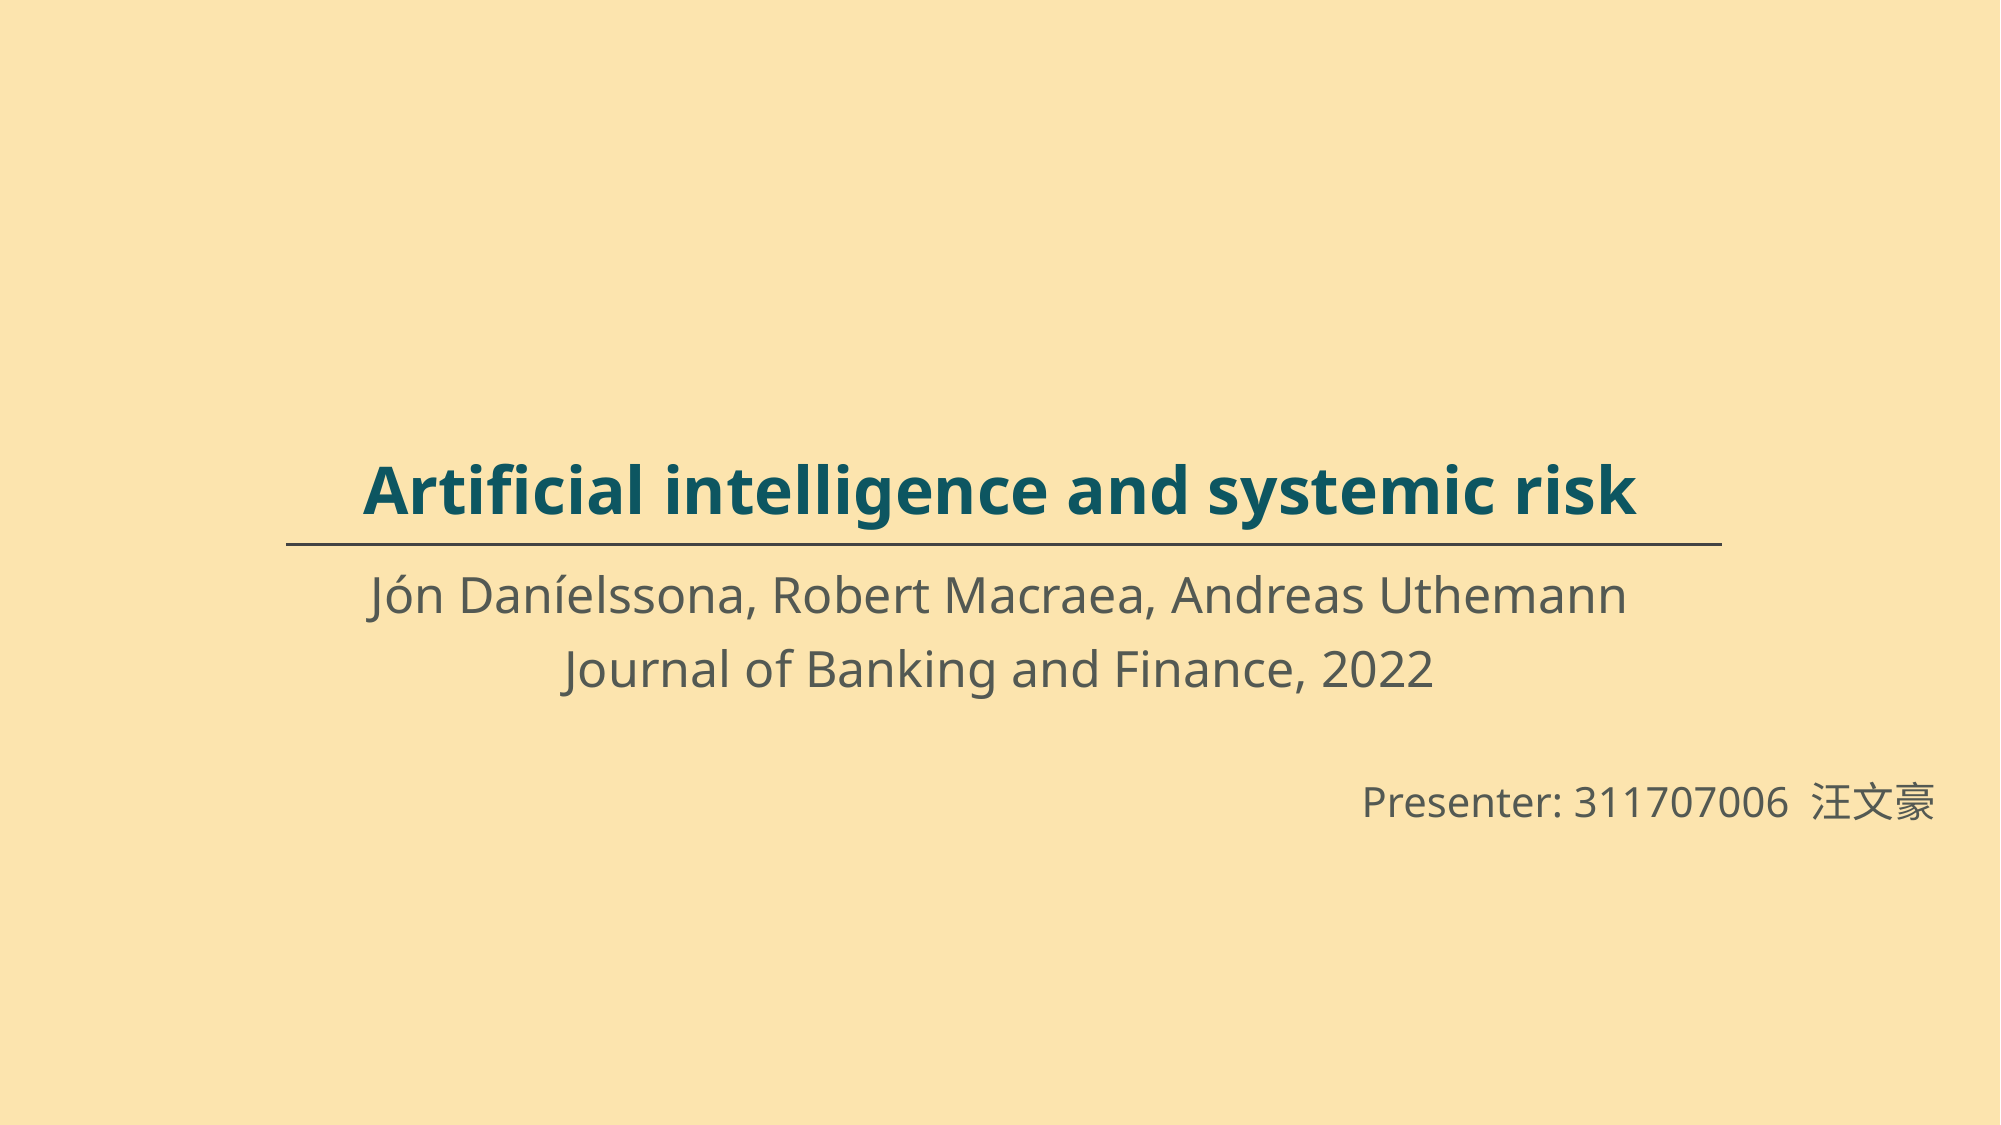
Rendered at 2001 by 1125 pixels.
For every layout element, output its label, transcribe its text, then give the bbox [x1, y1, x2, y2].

subtitle Jón Daníelssona, Robert Macraea, Andreas Uthemann Journal of Banking and Finance, 2022 [249, 562, 1750, 835]
text_box Presenter: 311707006 汪文豪 [1346, 768, 1951, 834]
title Artificial intelligence and systemic risk [249, 408, 1750, 537]
